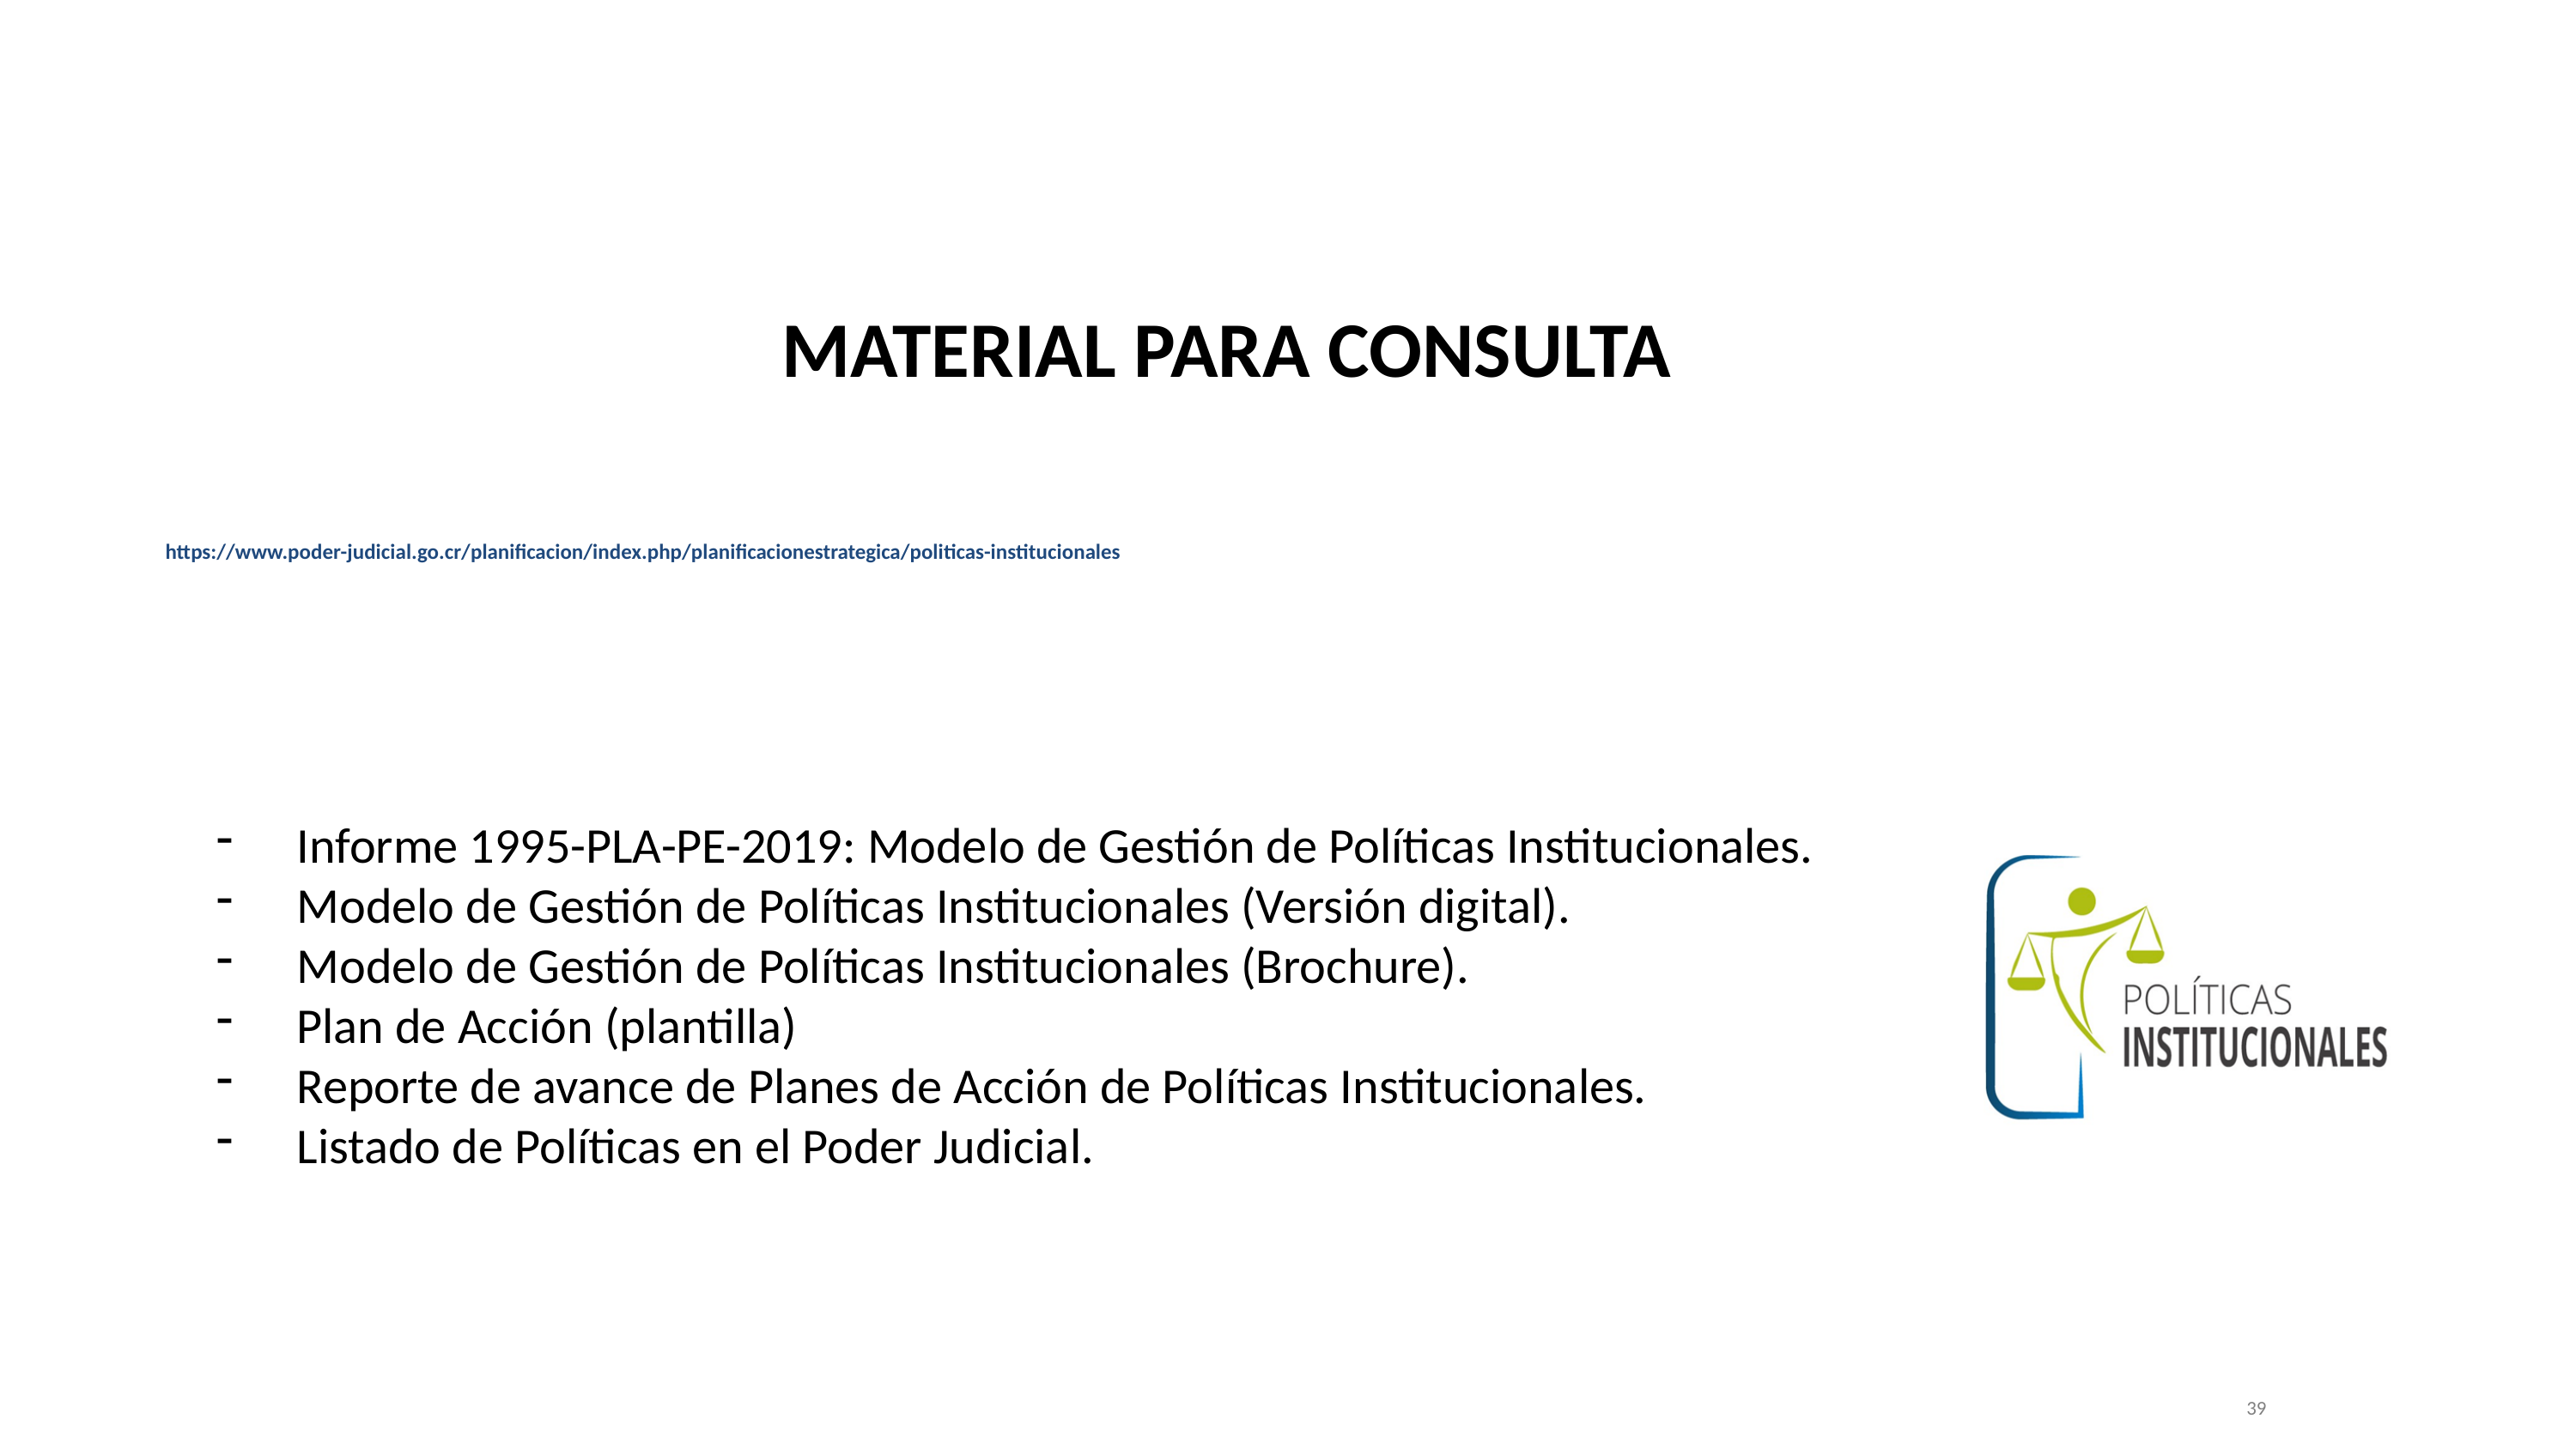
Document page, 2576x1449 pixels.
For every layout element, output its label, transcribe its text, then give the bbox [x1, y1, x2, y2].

text_box Informe 1995-PLA-PE-2019: Modelo de Gestión de Políticas Institucionales. Modelo de Gestión de Políticas Institucionales (Versión digital). Modelo de Gestión de Políticas Institucionales (Brochure). Plan de Acción (plantilla) Reporte de avance de Planes de Acción de Políticas Institucionales. Listado de Políticas en el Poder Judicial. [204, 807, 2334, 1180]
picture [1935, 854, 2398, 1140]
slide_number 39 [1699, 1368, 2280, 1446]
text_box MATERIAL PARA CONSULTA [152, 227, 2301, 476]
text_box https://www.poder-judicial.go.cr/planificacion/index.php/planificacionestrategica/politicas-institucionales [152, 531, 2218, 571]
